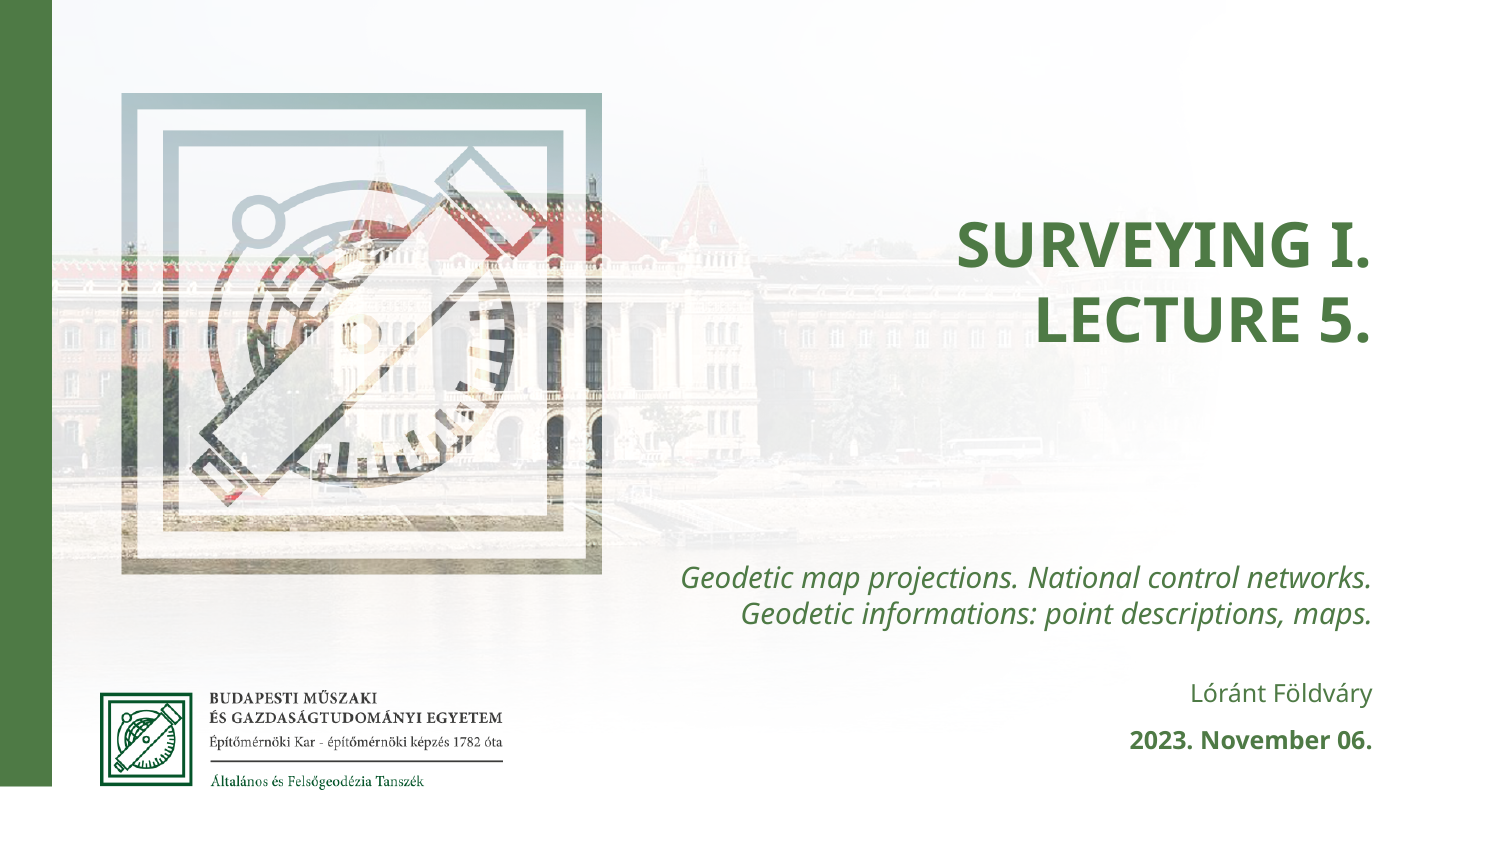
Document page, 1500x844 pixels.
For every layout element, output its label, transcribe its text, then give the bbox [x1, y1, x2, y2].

picture [0, 0, 1500, 844]
title Surveying I. Lecture 5. [631, 197, 1388, 529]
subtitle Geodetic map projections. National control networks. Geodetic informations: point descriptions, maps. [631, 551, 1388, 647]
list 2023. November 06. [631, 717, 1388, 765]
list Lóránt Földváry [631, 670, 1388, 717]
